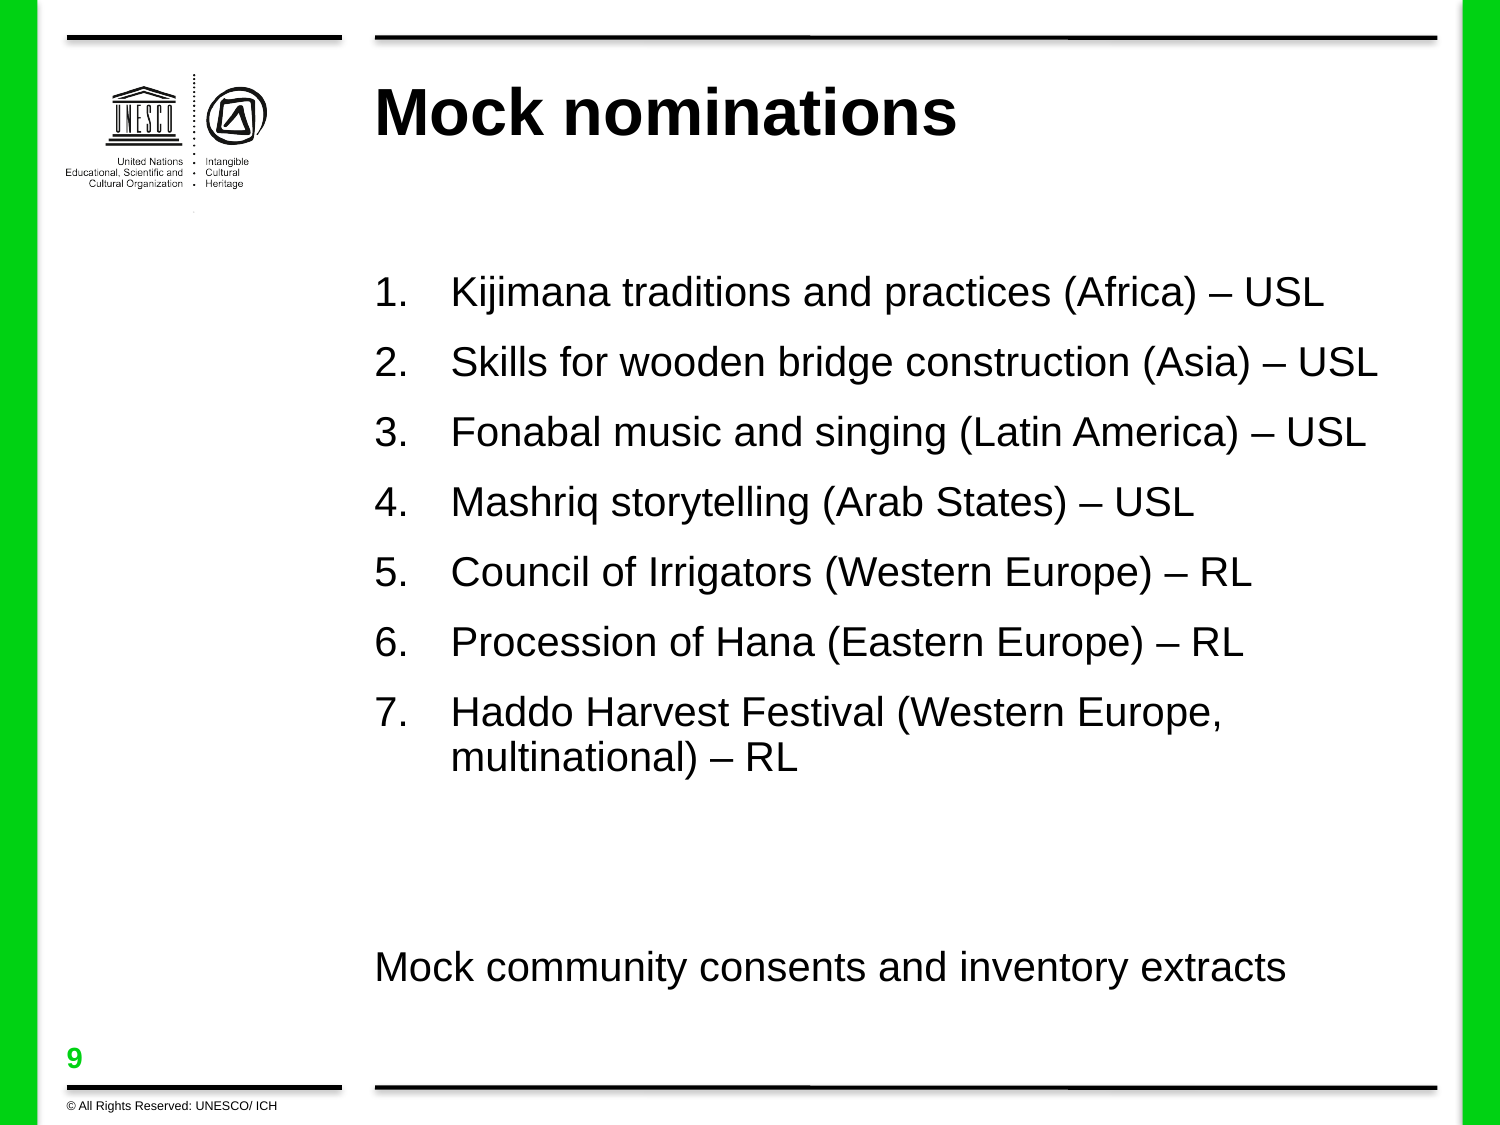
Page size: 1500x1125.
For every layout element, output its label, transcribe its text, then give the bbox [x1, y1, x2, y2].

footer © All Rights Reserved: UNESCO/ ICH [66, 1097, 342, 1125]
list Kijimana traditions and practices (Africa) – USL Skills for wooden bridge construction (Asia) – USL Fonabal music and singing (Latin America) – USL Mashriq storytelling (Arab States) – USL Council of Irrigators (Western Europe) – RL Procession of Hana (Eastern Europe) – RL Haddo Harvest Festival (Western Europe, multinational) – RL Mock community consents and inventory extracts [374, 270, 1438, 999]
title Mock nominations [374, 68, 1438, 150]
picture [66, 74, 267, 213]
